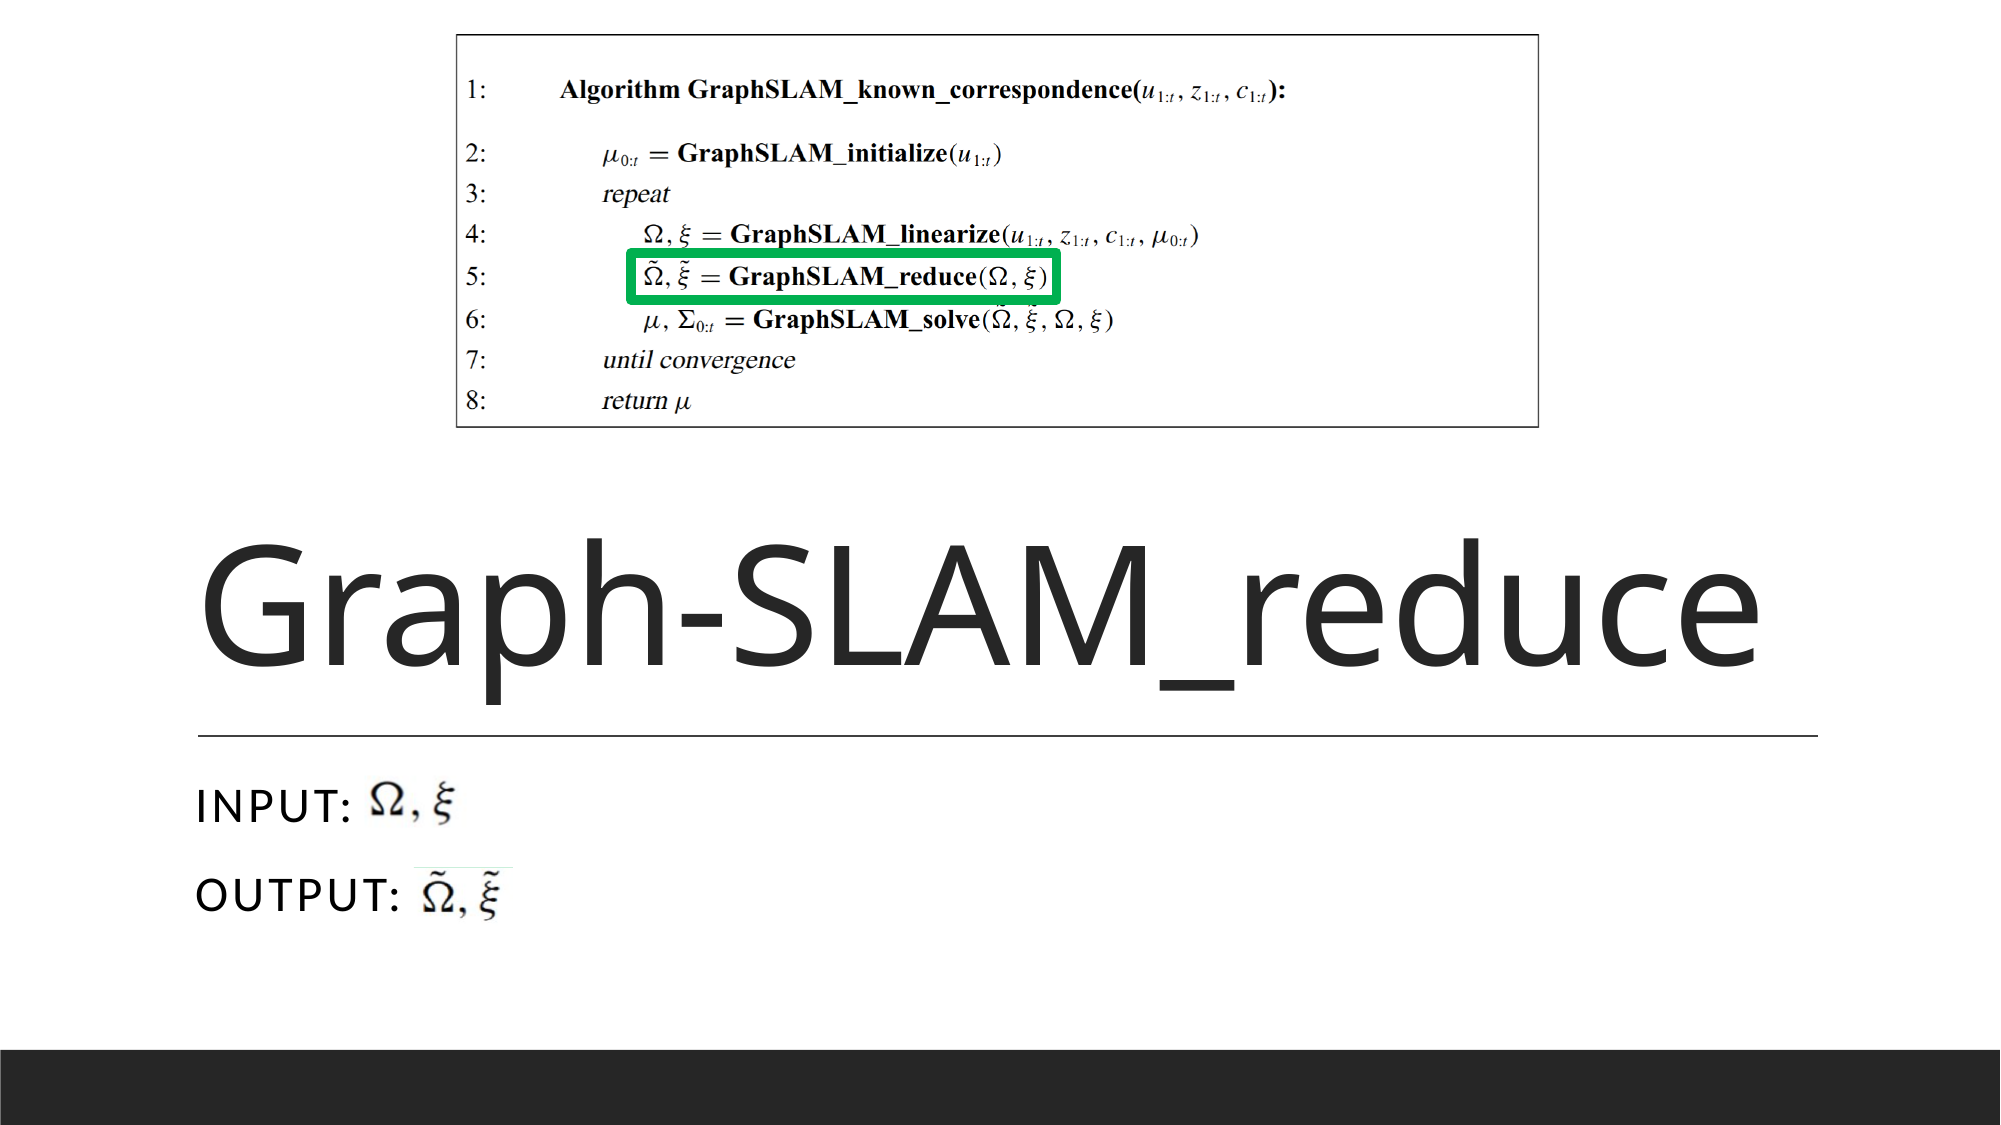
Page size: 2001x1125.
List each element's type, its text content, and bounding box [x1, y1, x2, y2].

picture [359, 772, 468, 830]
picture [413, 867, 515, 928]
title Graph-SLAM_reduce [180, 124, 1830, 710]
list INPUT: OUTPUT: [180, 765, 888, 953]
picture [452, 31, 1549, 431]
